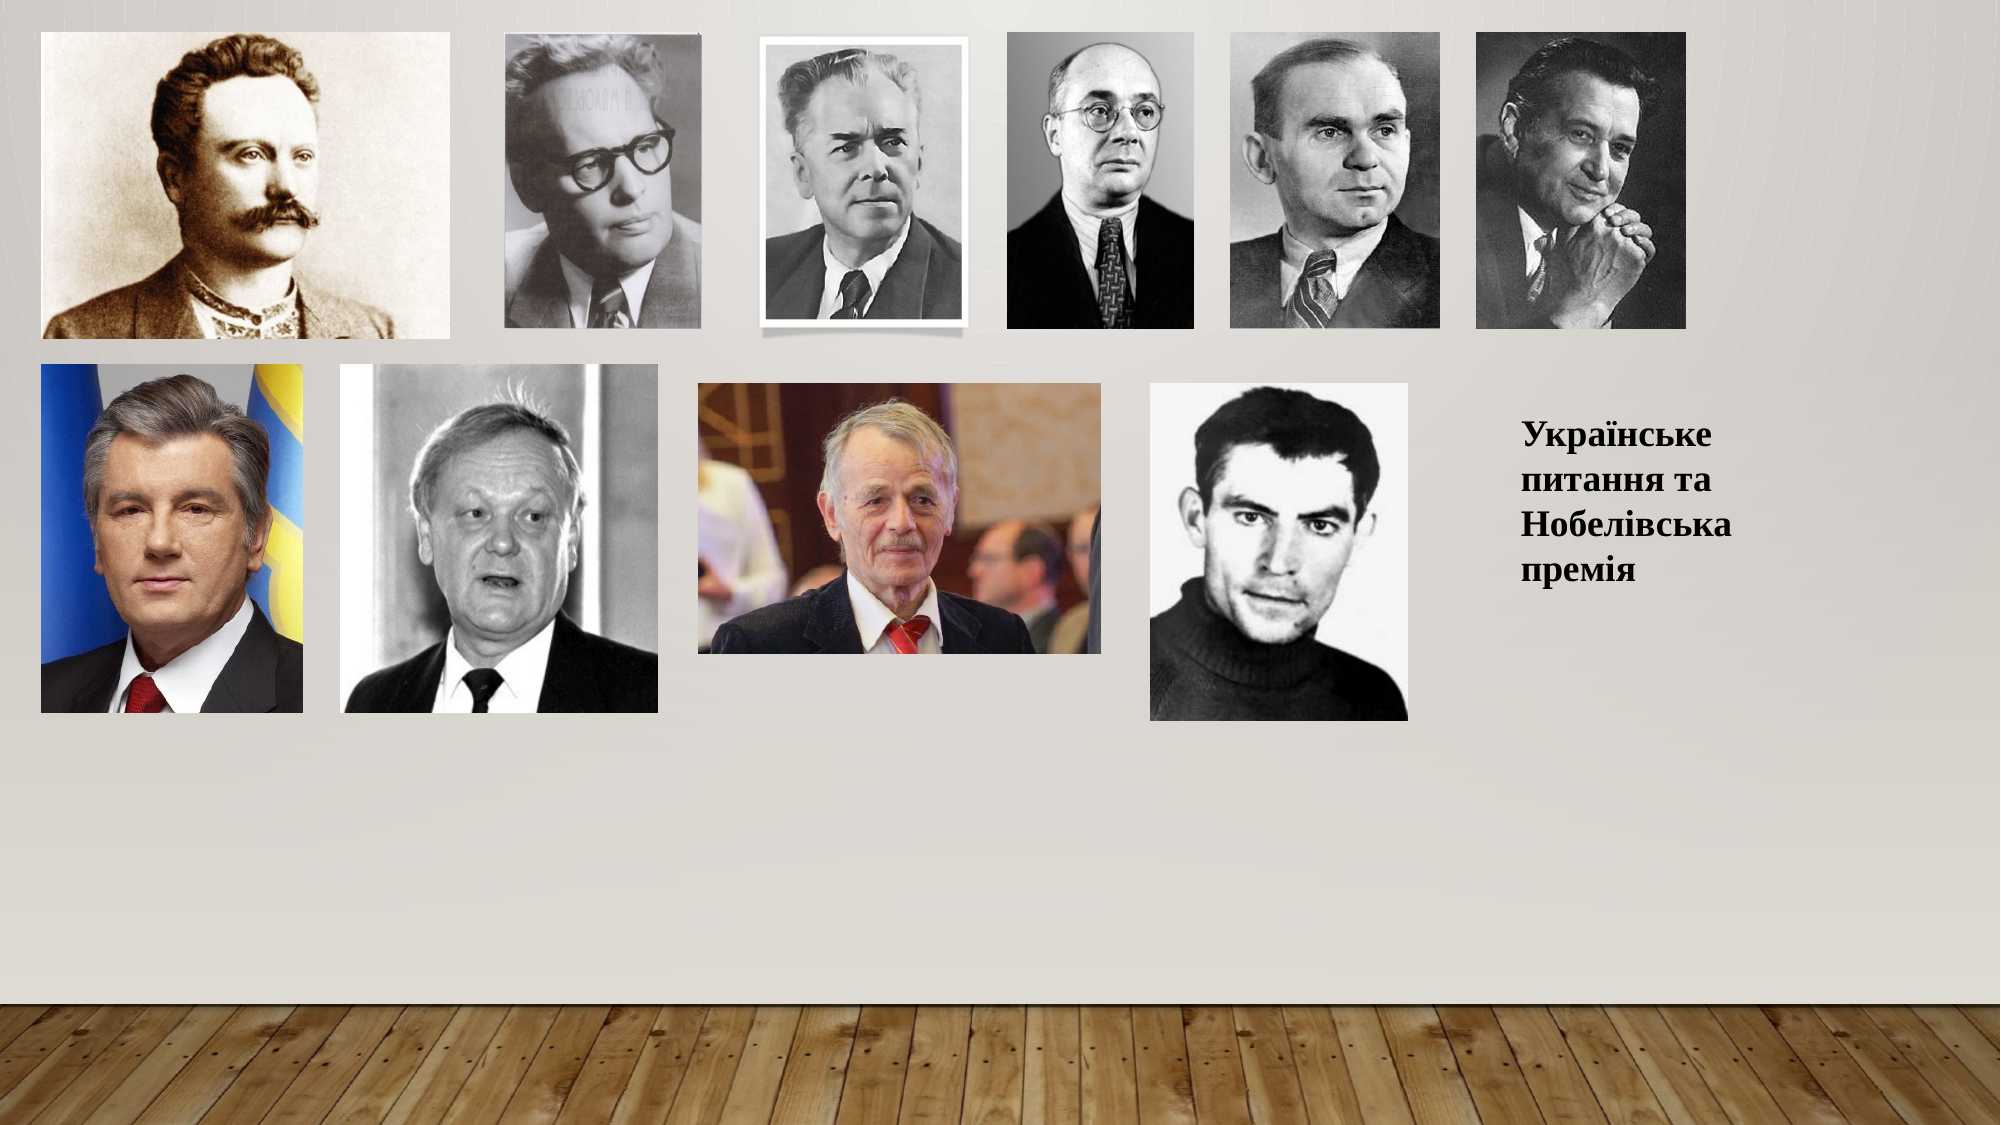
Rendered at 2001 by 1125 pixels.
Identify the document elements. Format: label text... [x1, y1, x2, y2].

picture [41, 31, 450, 339]
picture [755, 31, 971, 339]
picture [1230, 31, 1440, 330]
picture [1007, 31, 1194, 330]
picture [698, 383, 1101, 654]
picture [41, 364, 303, 713]
text_box Українське питання та Нобелівська премія [1506, 401, 1773, 597]
picture [340, 364, 658, 713]
picture [504, 31, 702, 330]
picture [0, 1004, 2000, 1125]
picture [1476, 31, 1686, 330]
picture [1150, 383, 1408, 722]
